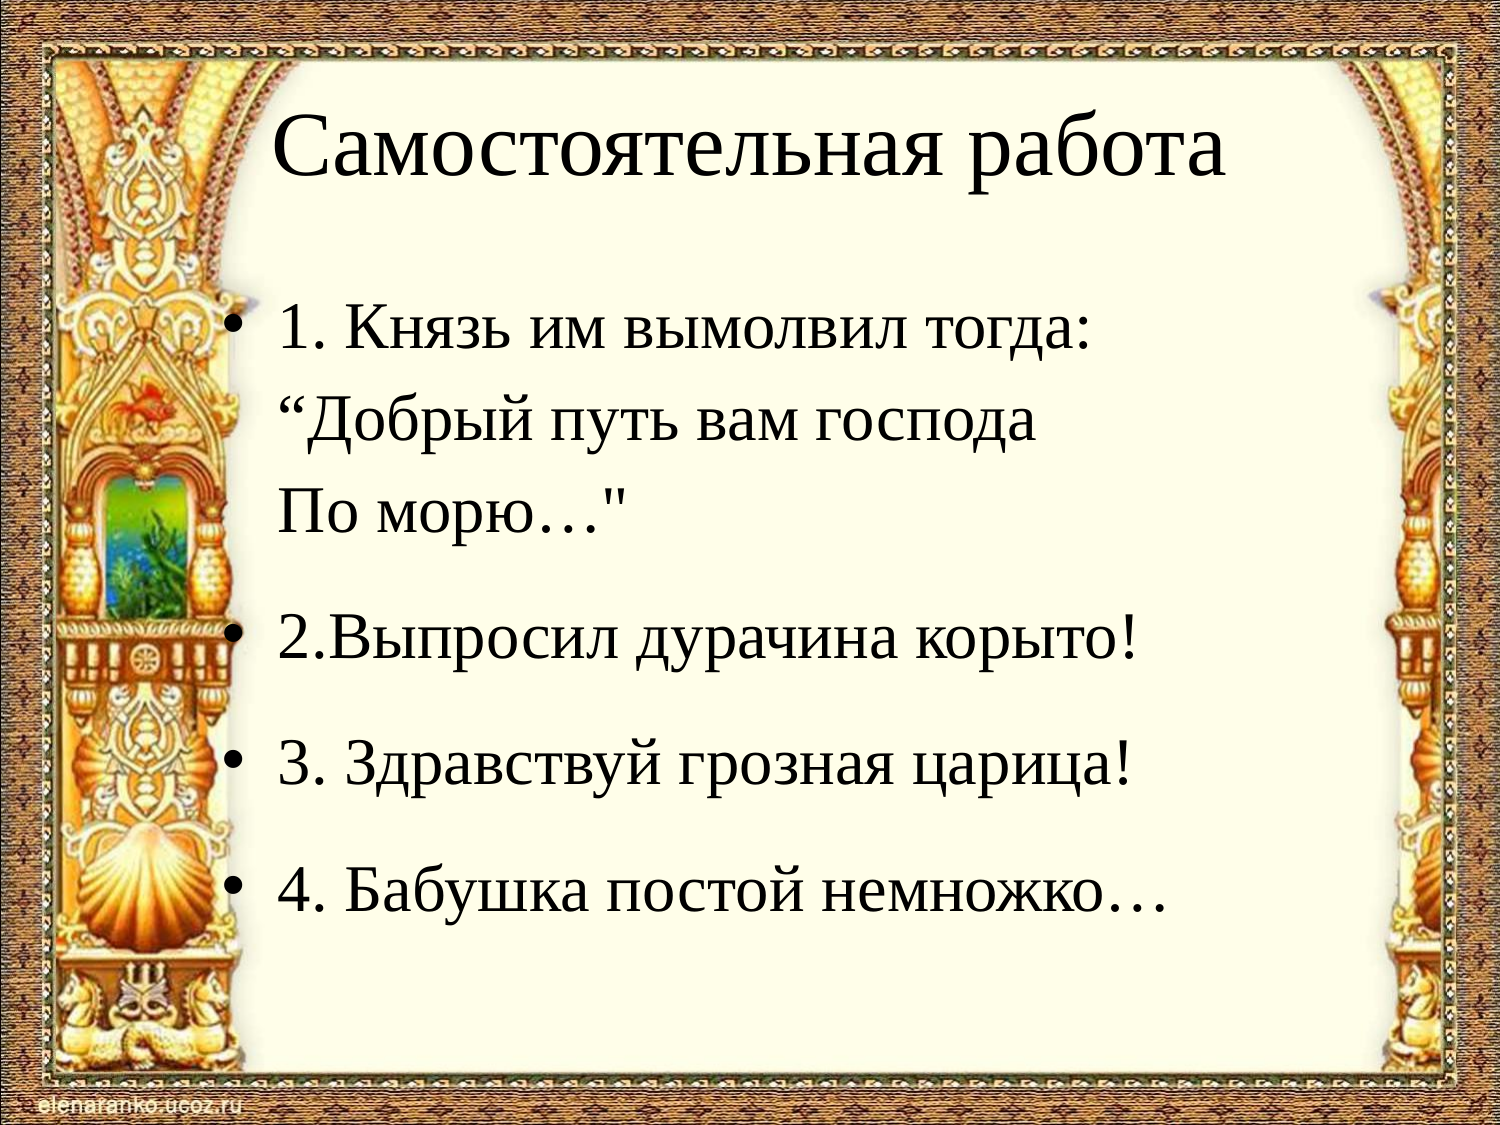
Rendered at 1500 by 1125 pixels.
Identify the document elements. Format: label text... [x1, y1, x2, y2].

title Самостоятельная работа [75, 45, 1425, 233]
list 1. Князь им вымолвил тогда: “Добрый путь вам господа По морю…" 2.Выпросил дурачина корыто! 3. Здравствуй грозная царица! 4. Бабушка постой немножко… [206, 262, 1425, 1005]
picture [0, 0, 1500, 1125]
